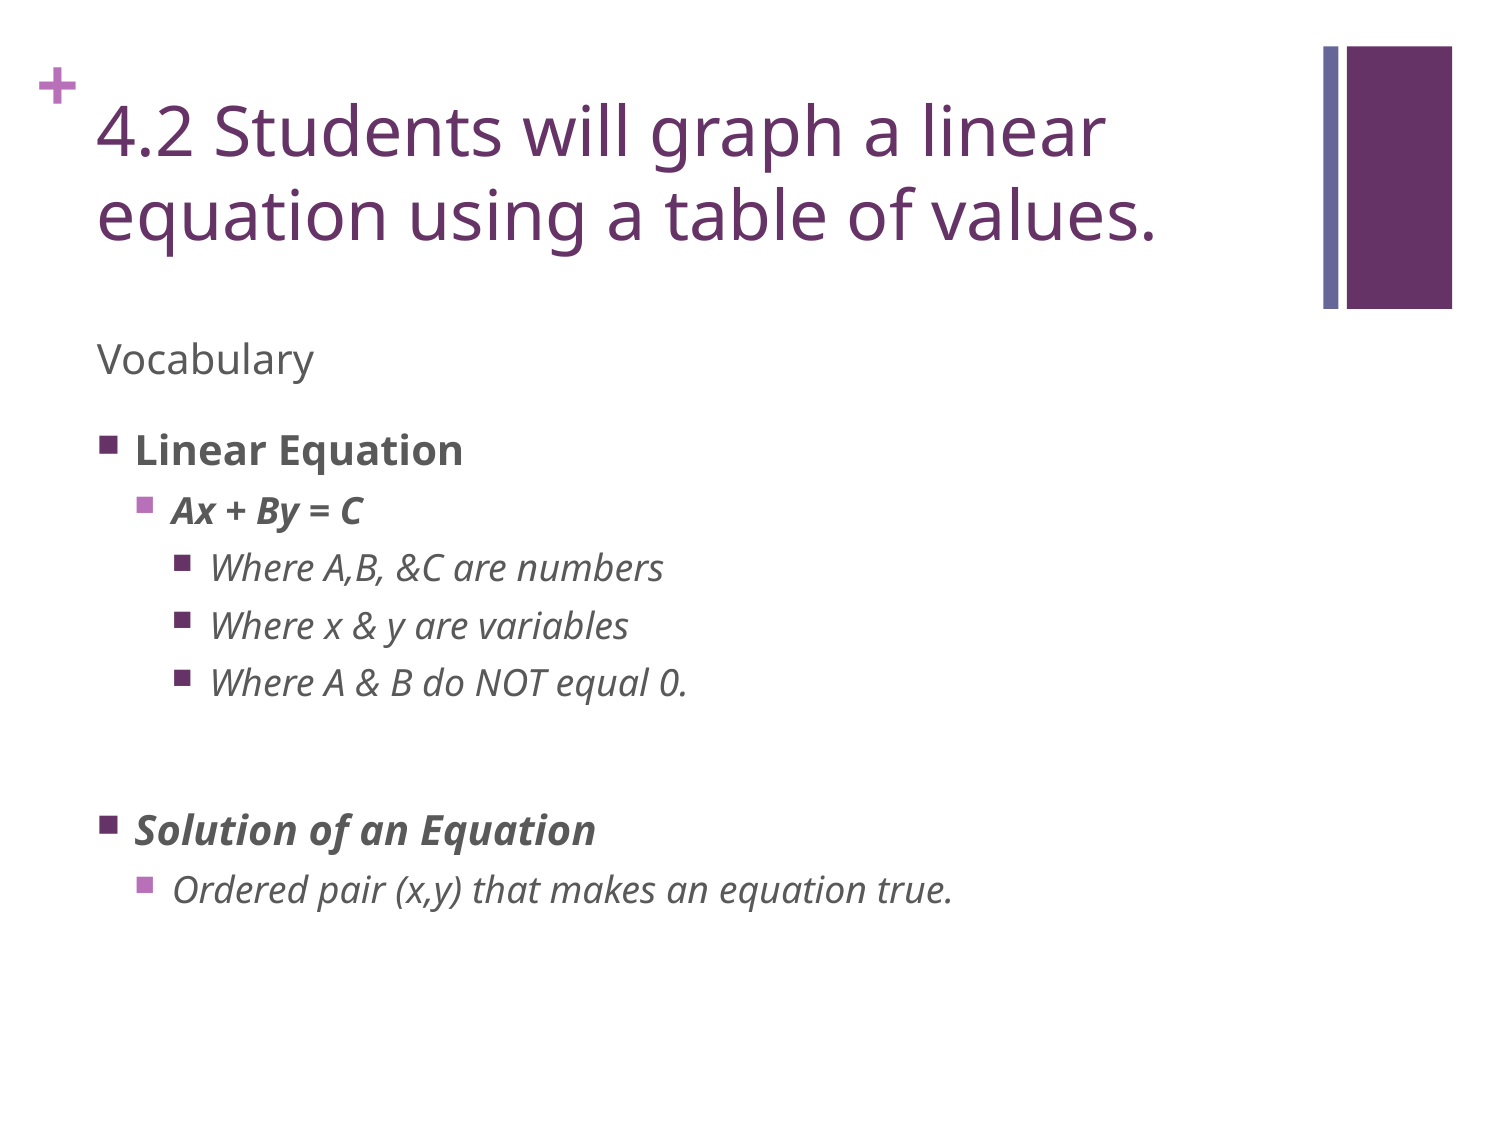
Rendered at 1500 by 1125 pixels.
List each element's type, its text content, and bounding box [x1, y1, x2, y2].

title 4.2 Students will graph a linear equation using a table of values. [81, 79, 1322, 263]
list Vocabulary Linear Equation Ax + By = C Where A,B, &C are numbers Where x & y are variables Where A & B do NOT equal 0. Solution of an Equation Ordered pair (x,y) that makes an equation true. [81, 324, 1322, 1005]
